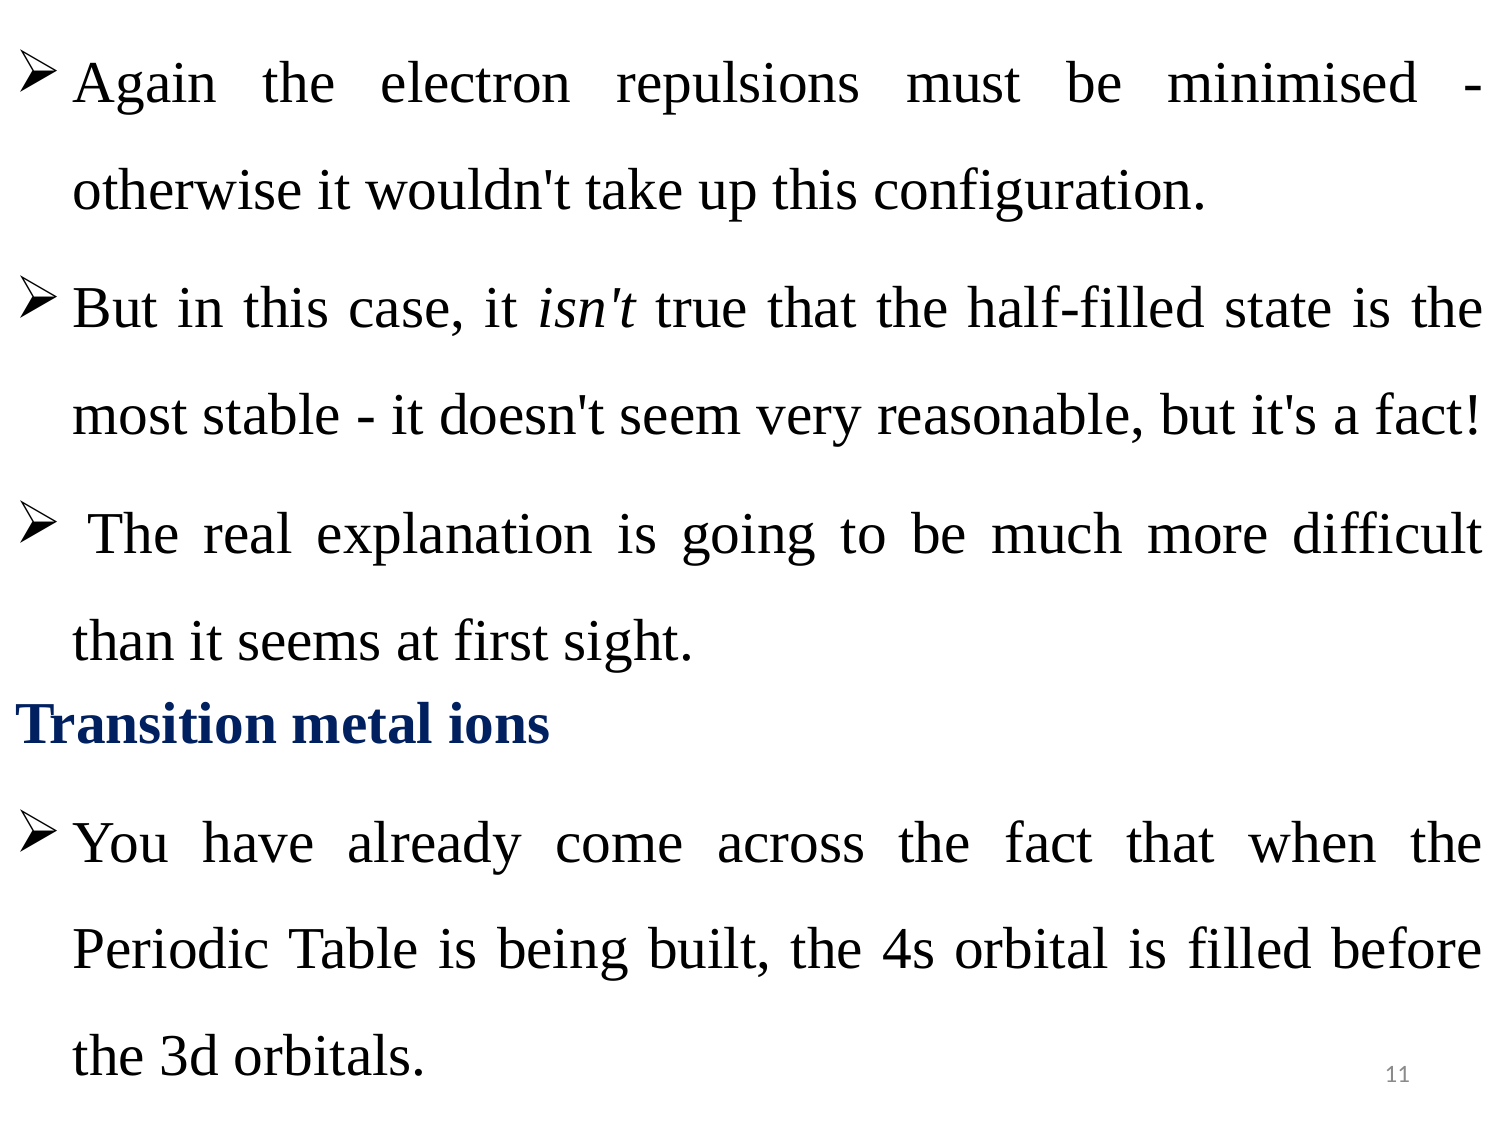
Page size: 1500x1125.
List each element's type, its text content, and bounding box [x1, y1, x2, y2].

list Again the electron repulsions must be minimised - otherwise it wouldn't take up this configuration. But in this case, it isn't true that the half-filled state is the most stable - it doesn't seem very reasonable, but it's a fact! The real explanation is going to be much more difficult than it seems at first sight. Transition metal ions You have already come across the fact that when the Periodic Table is being built, the 4s orbital is filled before the 3d orbitals. [0, 0, 1500, 1125]
slide_number 11 [1074, 1042, 1425, 1103]
